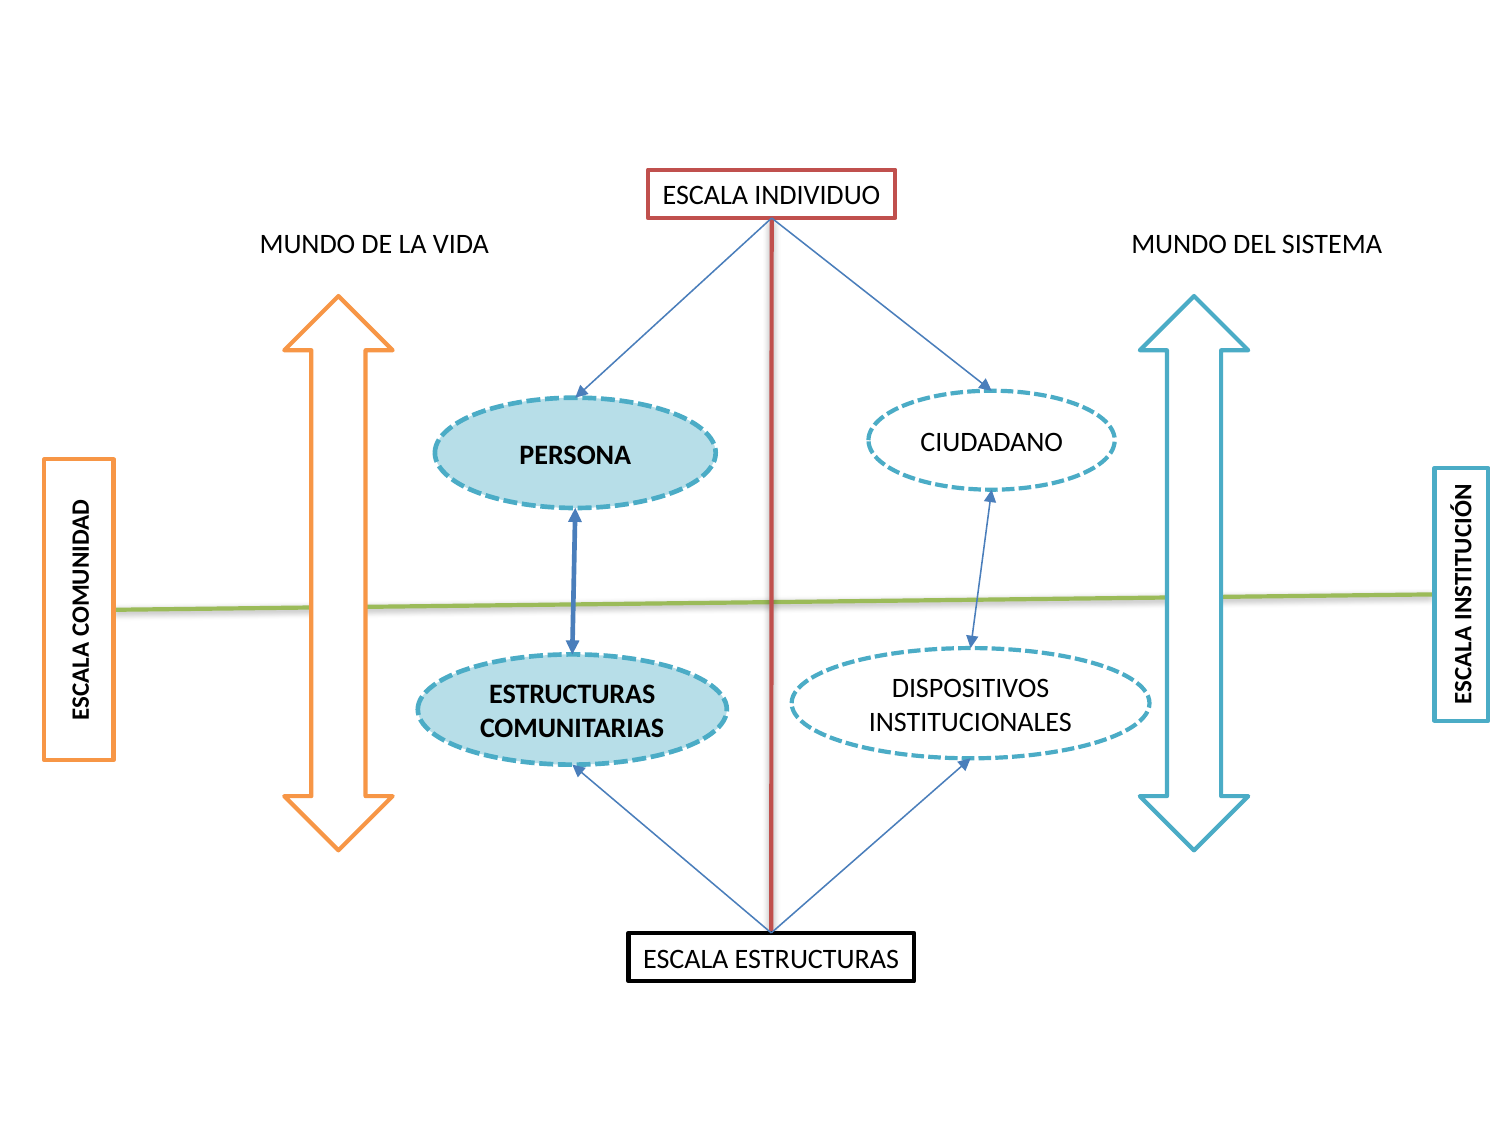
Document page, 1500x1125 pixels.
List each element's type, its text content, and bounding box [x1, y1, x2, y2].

text_box ESCALA ESTRUCTURAS [626, 941, 916, 983]
text_box ESTRUCTURAS COMUNITARIAS [415, 652, 729, 767]
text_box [572, 507, 576, 655]
text_box [282, 618, 395, 853]
text_box PERSONA [432, 395, 718, 511]
text_box ESCALA COMUNIDAD [42, 457, 116, 762]
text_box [771, 218, 992, 391]
text_box MUNDO DEL SISTEMA [1116, 218, 1398, 267]
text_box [113, 594, 567, 610]
text_box CIUDADANO [866, 388, 1117, 492]
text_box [770, 758, 971, 934]
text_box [580, 594, 765, 610]
text_box MUNDO DE LA VIDA [244, 218, 504, 267]
text_box [1137, 618, 1251, 853]
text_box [970, 489, 992, 649]
text_box ESCALA INSTITUCIÓN [1432, 466, 1490, 723]
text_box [574, 218, 770, 398]
text_box DISPOSITIVOS INSTITUCIONALES [789, 646, 1152, 761]
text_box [572, 764, 765, 934]
text_box [1137, 293, 1251, 592]
text_box ESCALA INDIVIDUO [646, 168, 897, 217]
text_box [282, 293, 395, 592]
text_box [997, 594, 1435, 610]
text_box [776, 594, 965, 610]
